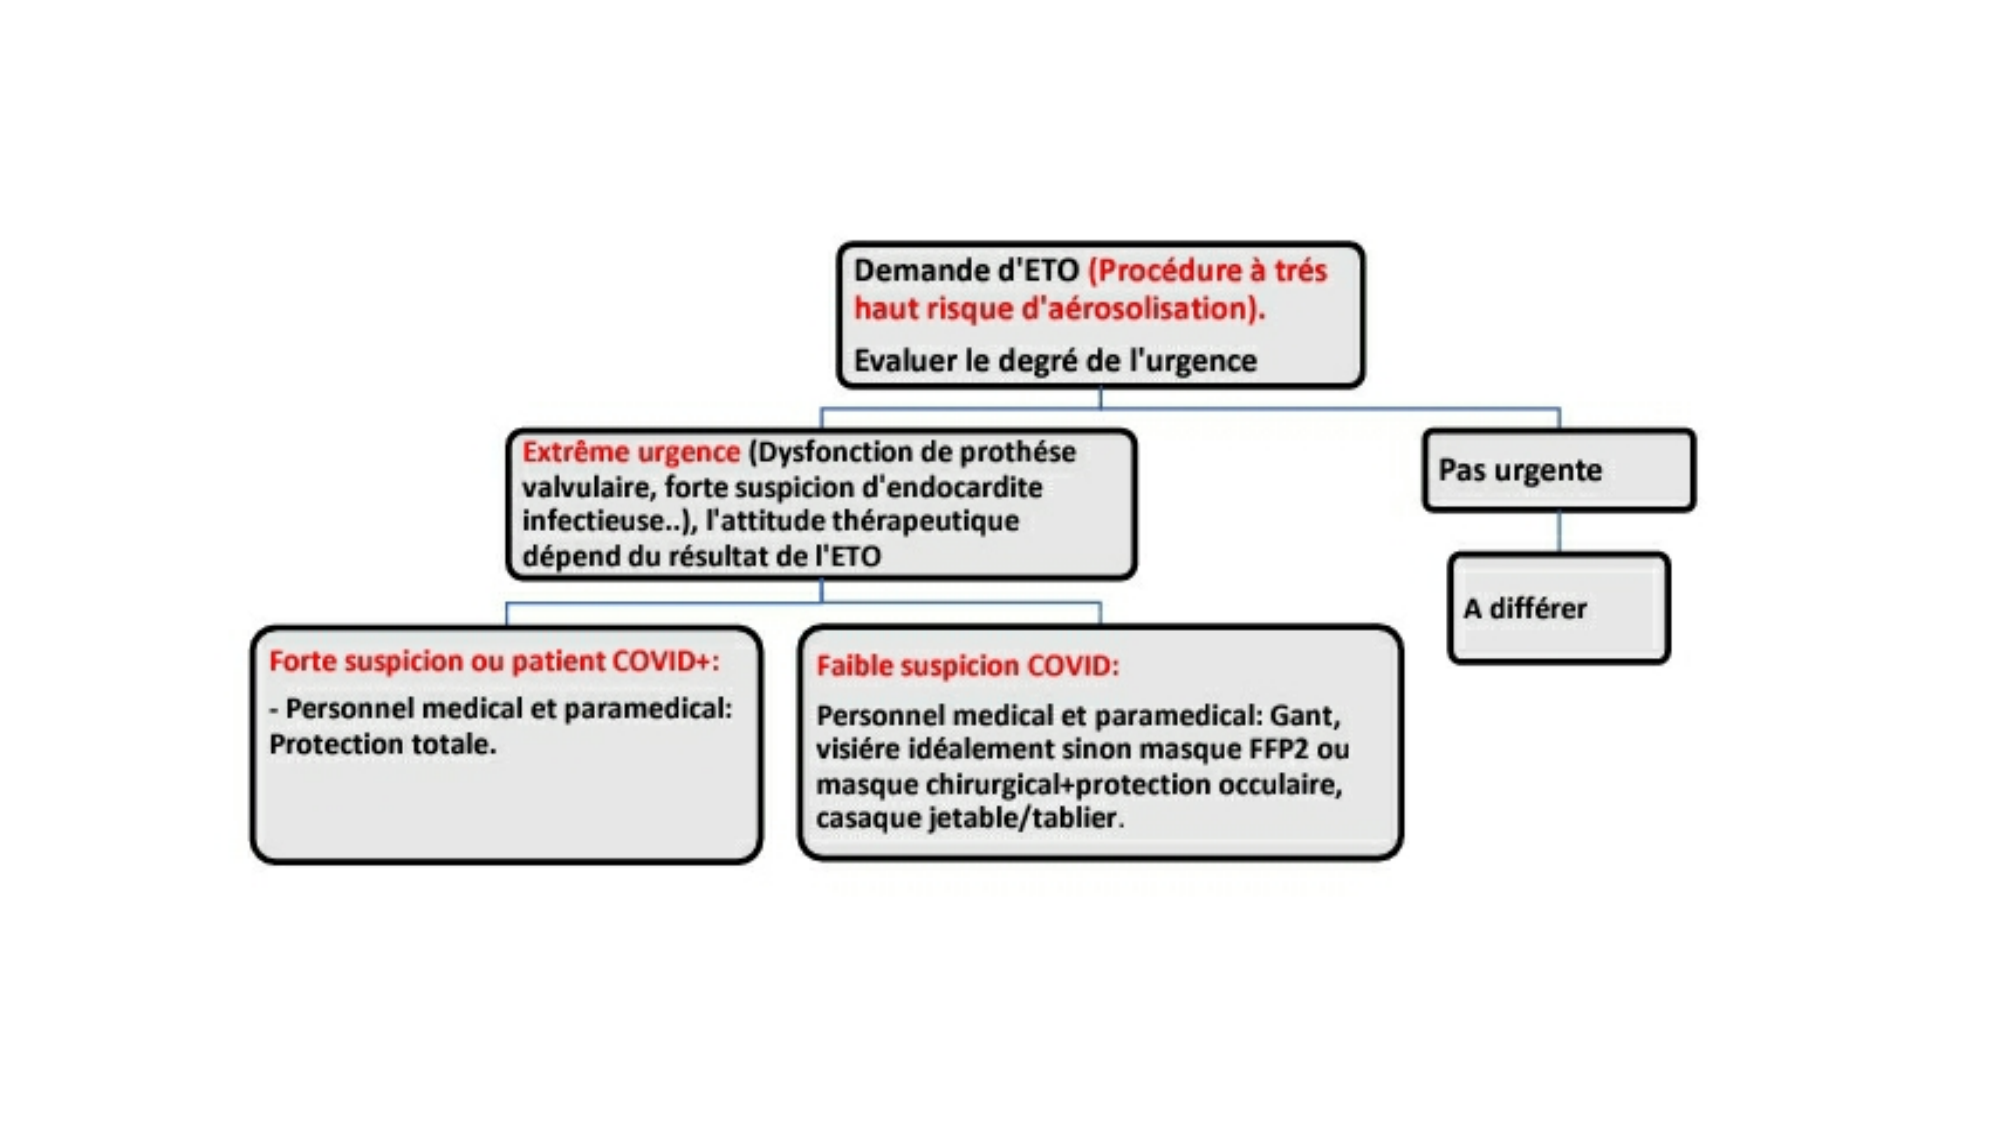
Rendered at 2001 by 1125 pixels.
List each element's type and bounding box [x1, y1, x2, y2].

list [136, 165, 1726, 992]
